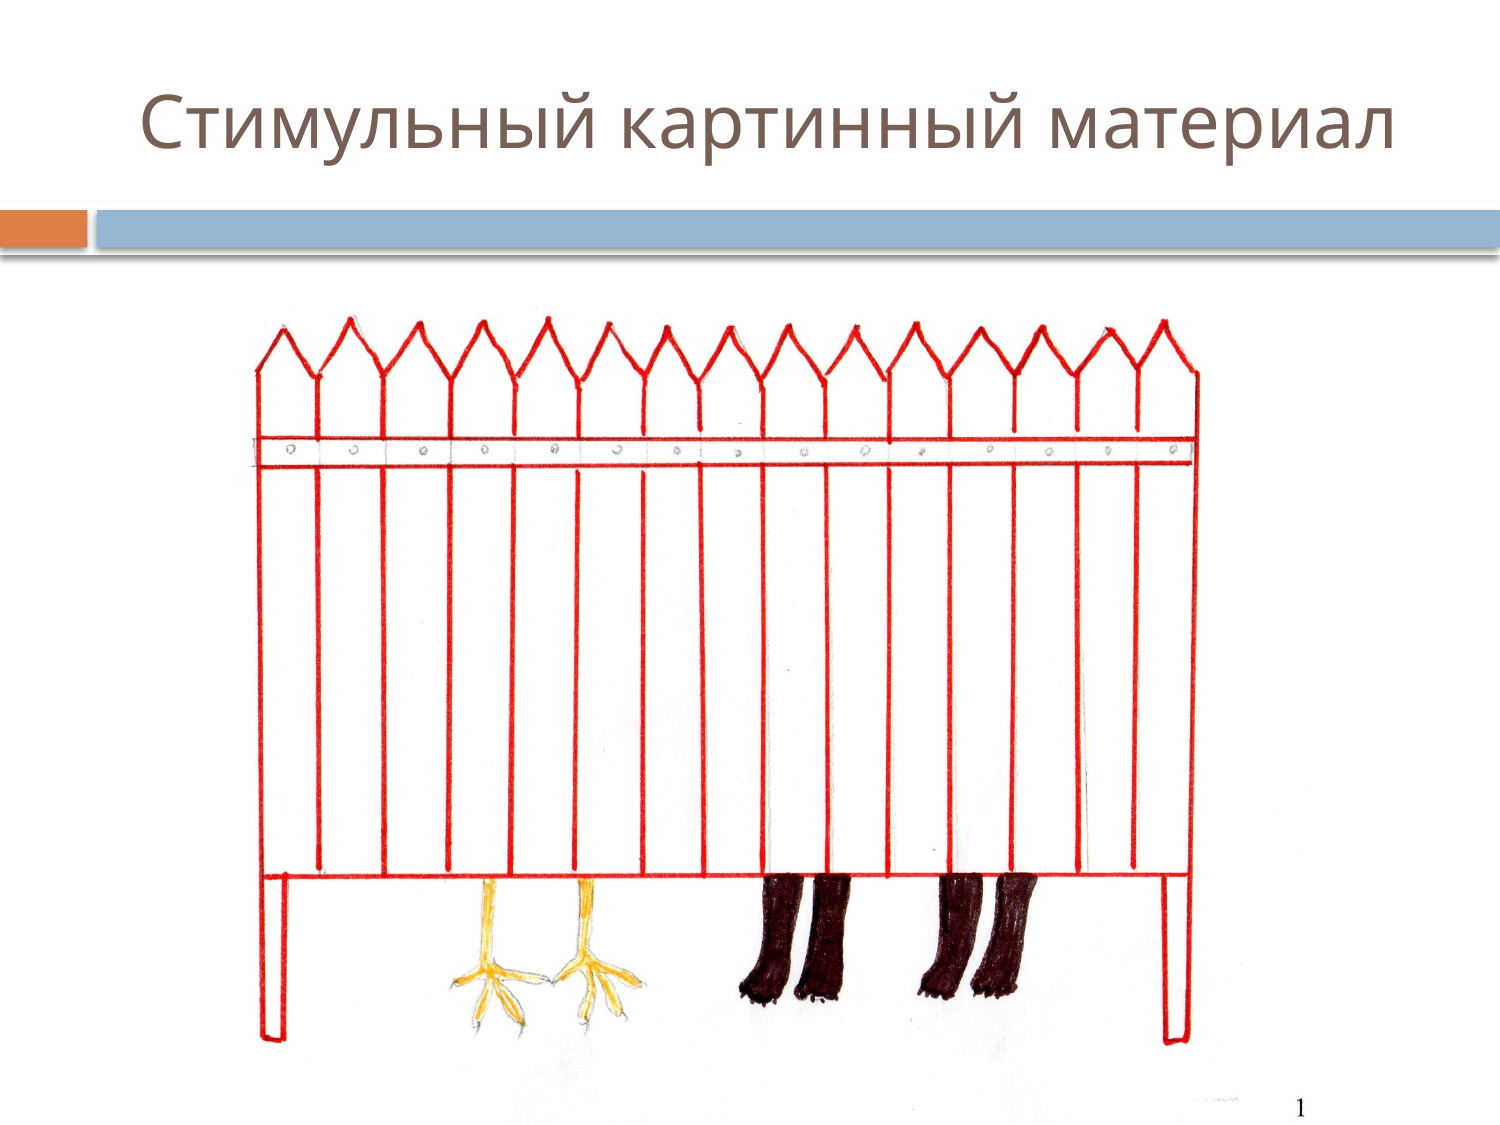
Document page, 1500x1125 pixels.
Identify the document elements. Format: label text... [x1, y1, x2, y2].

picture [245, 305, 1313, 1125]
title Стимульный картинный материал [99, 37, 1438, 200]
